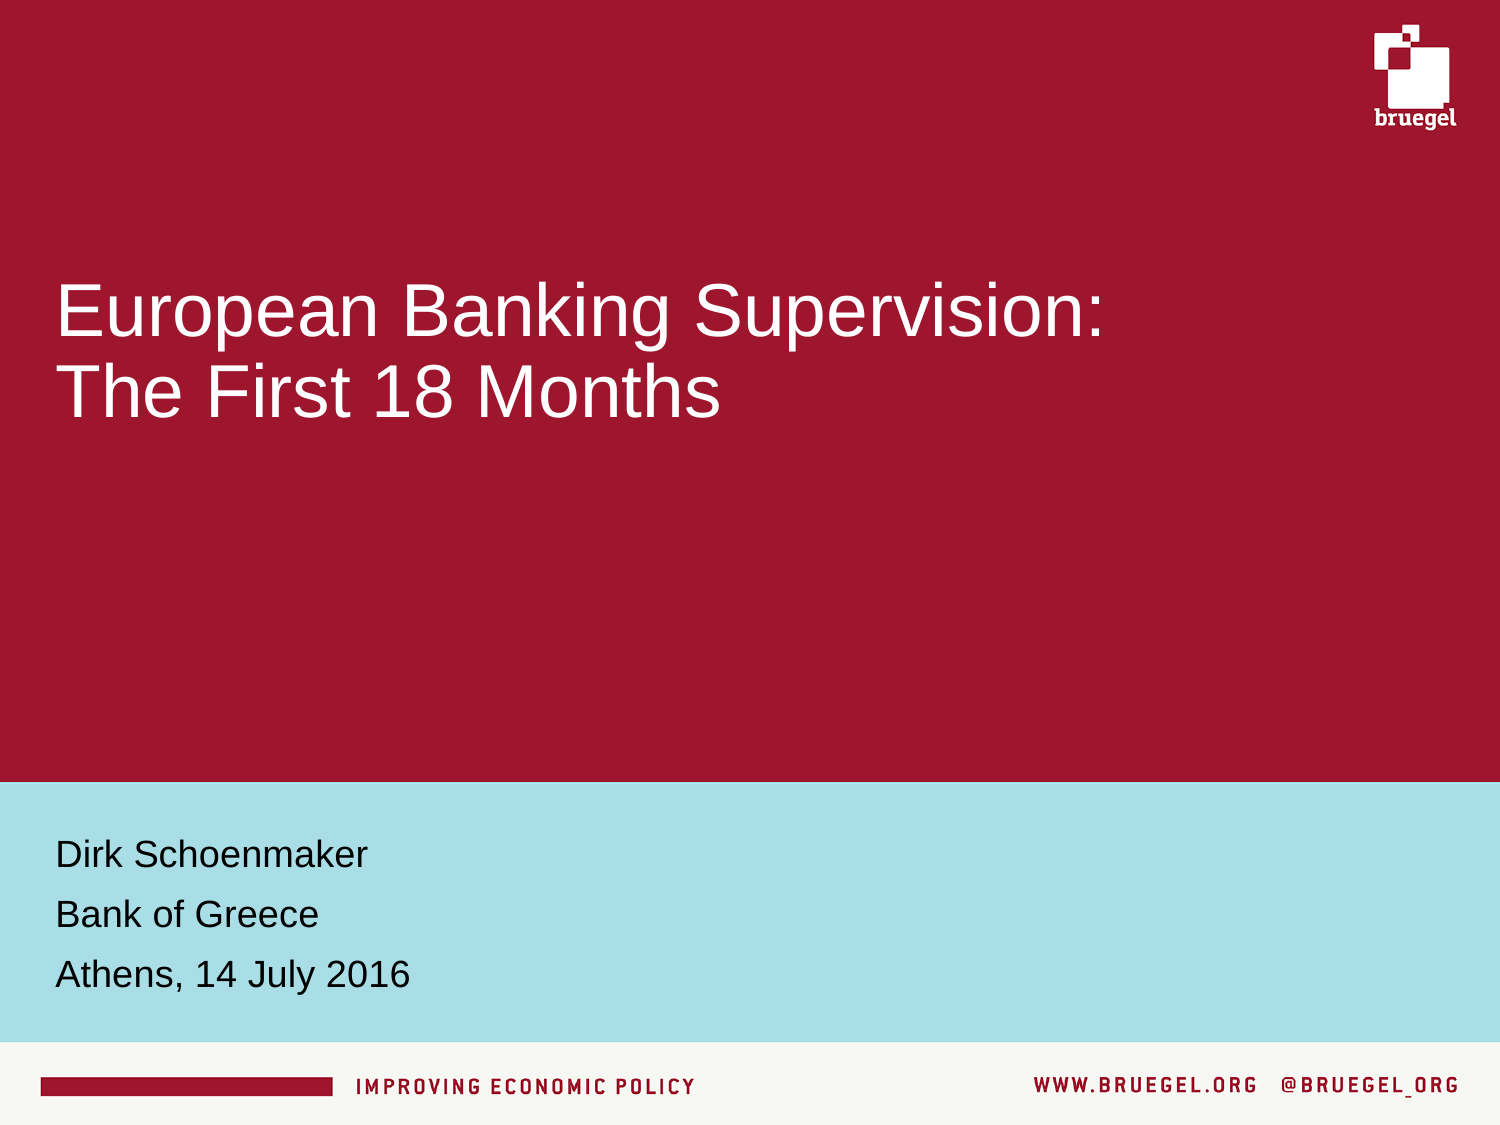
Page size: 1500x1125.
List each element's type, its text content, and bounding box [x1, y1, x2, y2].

text_box Dirk Schoenmaker Bank of Greece Athens, 14 July 2016 [40, 827, 1335, 1004]
text_box European Banking Supervision: The First 18 Months [40, 189, 1475, 516]
picture [0, 0, 1500, 1125]
